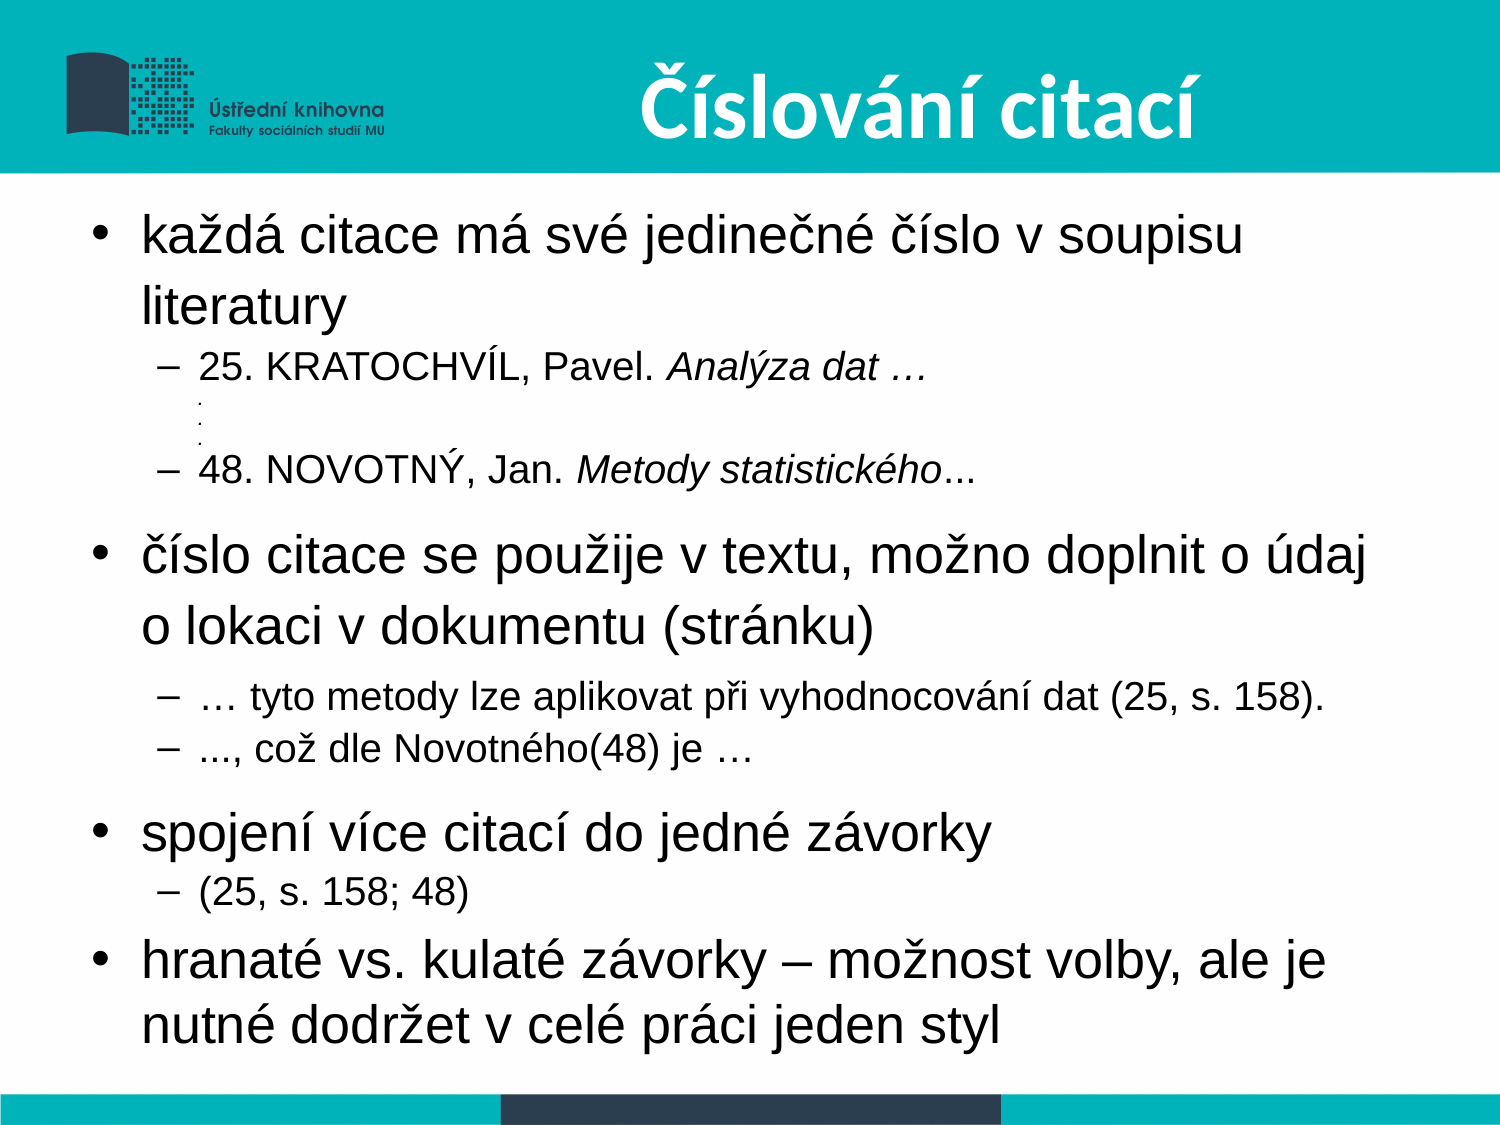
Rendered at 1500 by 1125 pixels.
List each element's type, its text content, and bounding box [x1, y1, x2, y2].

title Číslování citací [360, 19, 1500, 186]
list každá citace má své jedinečné číslo v soupisu literatury 25. KRATOCHVÍL, Pavel. Analýza dat … . . . 48. NOVOTNÝ, Jan. Metody statistického... číslo citace se použije v textu, možno doplnit o údaj o lokaci v dokumentu (stránku) … tyto metody lze aplikovat při vyhodnocování dat (25, s. 158). ..., což dle Novotného(48) je … spojení více citací do jedné závorky (25, s. 158; 48) hranaté vs. kulaté závorky – možnost volby, ale je nutné dodržet v celé práci jeden styl [76, 185, 1427, 1071]
picture [0, 0, 1500, 1125]
